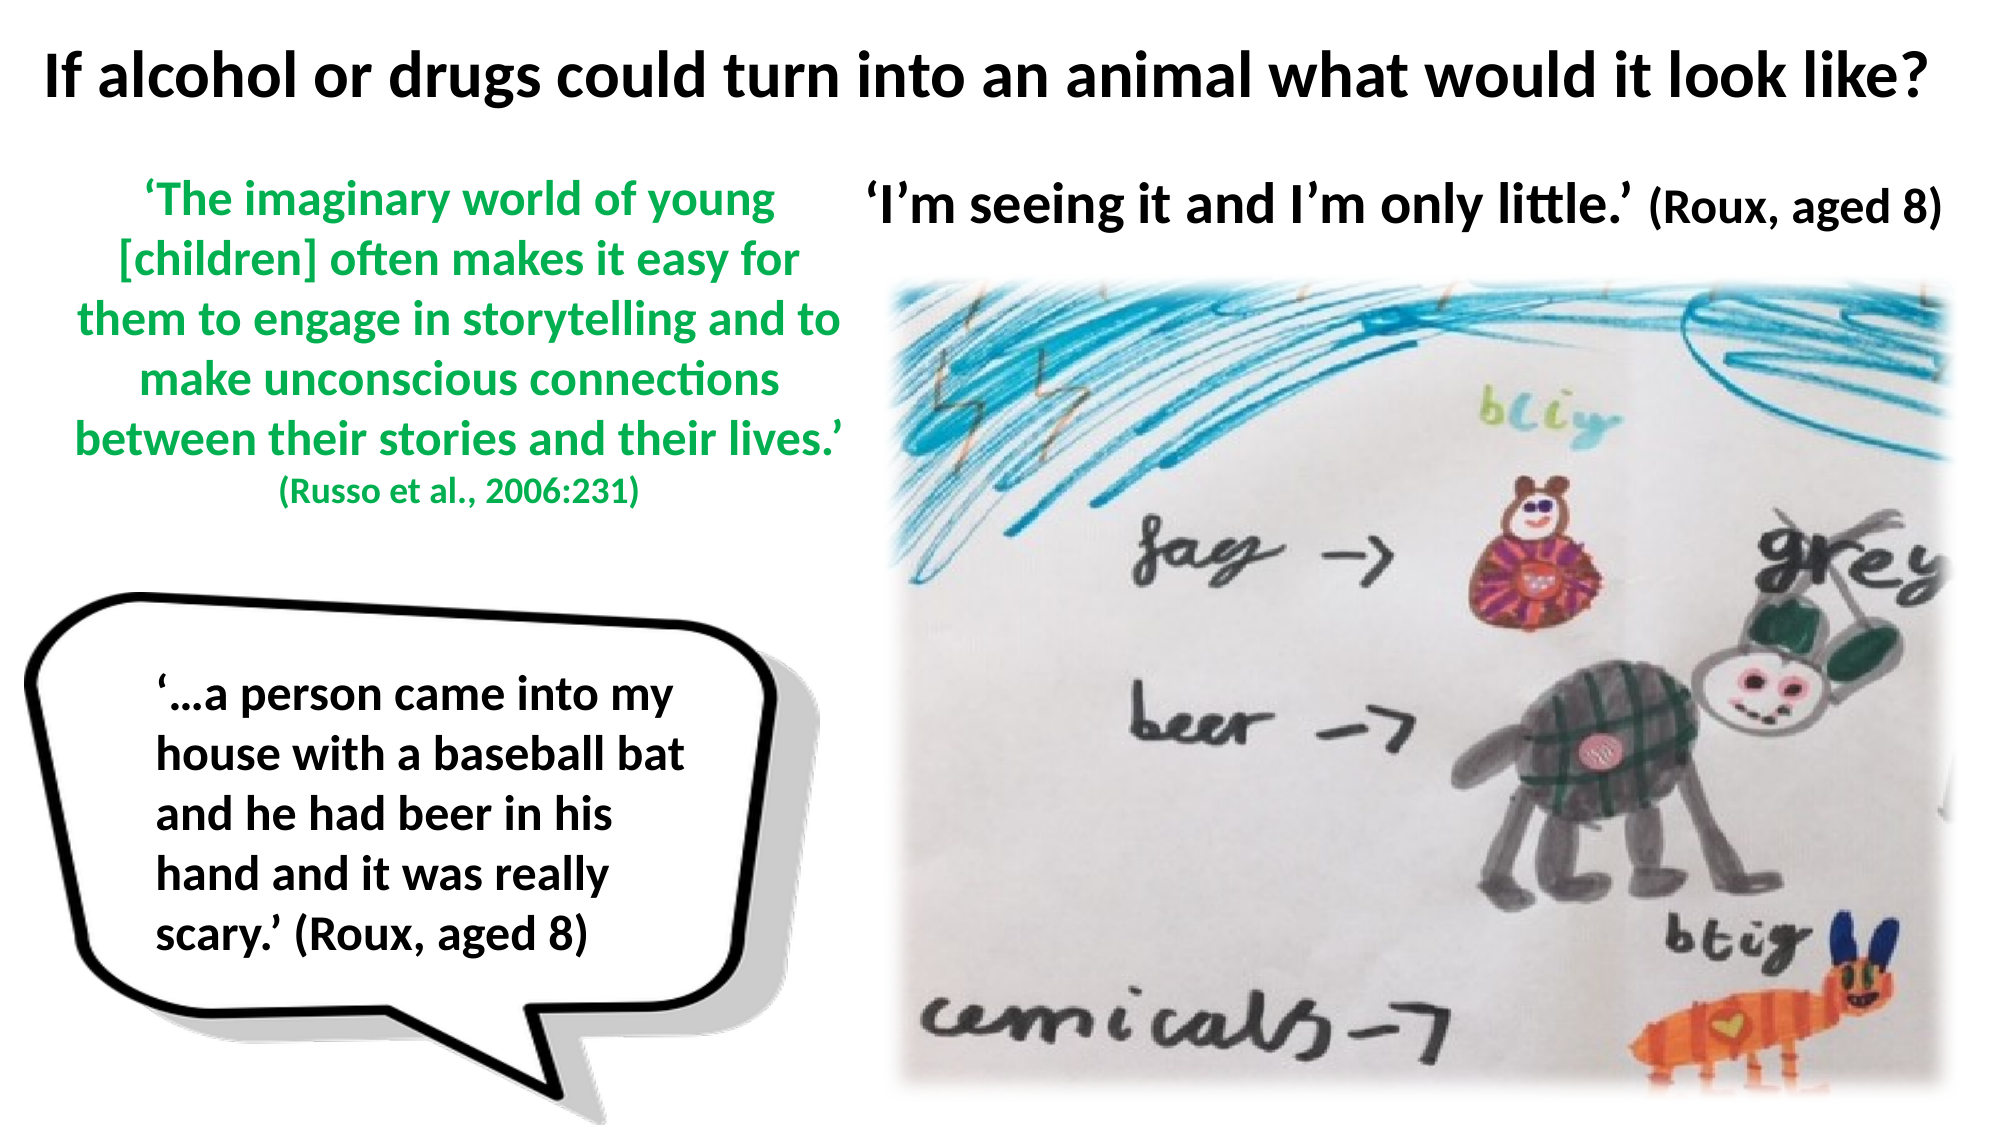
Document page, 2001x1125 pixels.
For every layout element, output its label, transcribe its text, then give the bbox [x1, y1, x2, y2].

text_box ‘The imaginary world of young [children] often makes it easy for them to engage in storytelling and to make unconscious connections between their stories and their lives.’ (Russo et al., 2006:231) [0, 158, 865, 518]
text_box If alcohol or drugs could turn into an animal what would it look like? [19, 23, 1958, 118]
text_box ‘I’m seeing it and I’m only little.’ (Roux, aged 8) [865, 158, 1976, 244]
picture [883, 274, 1958, 1102]
picture [24, 592, 821, 1125]
